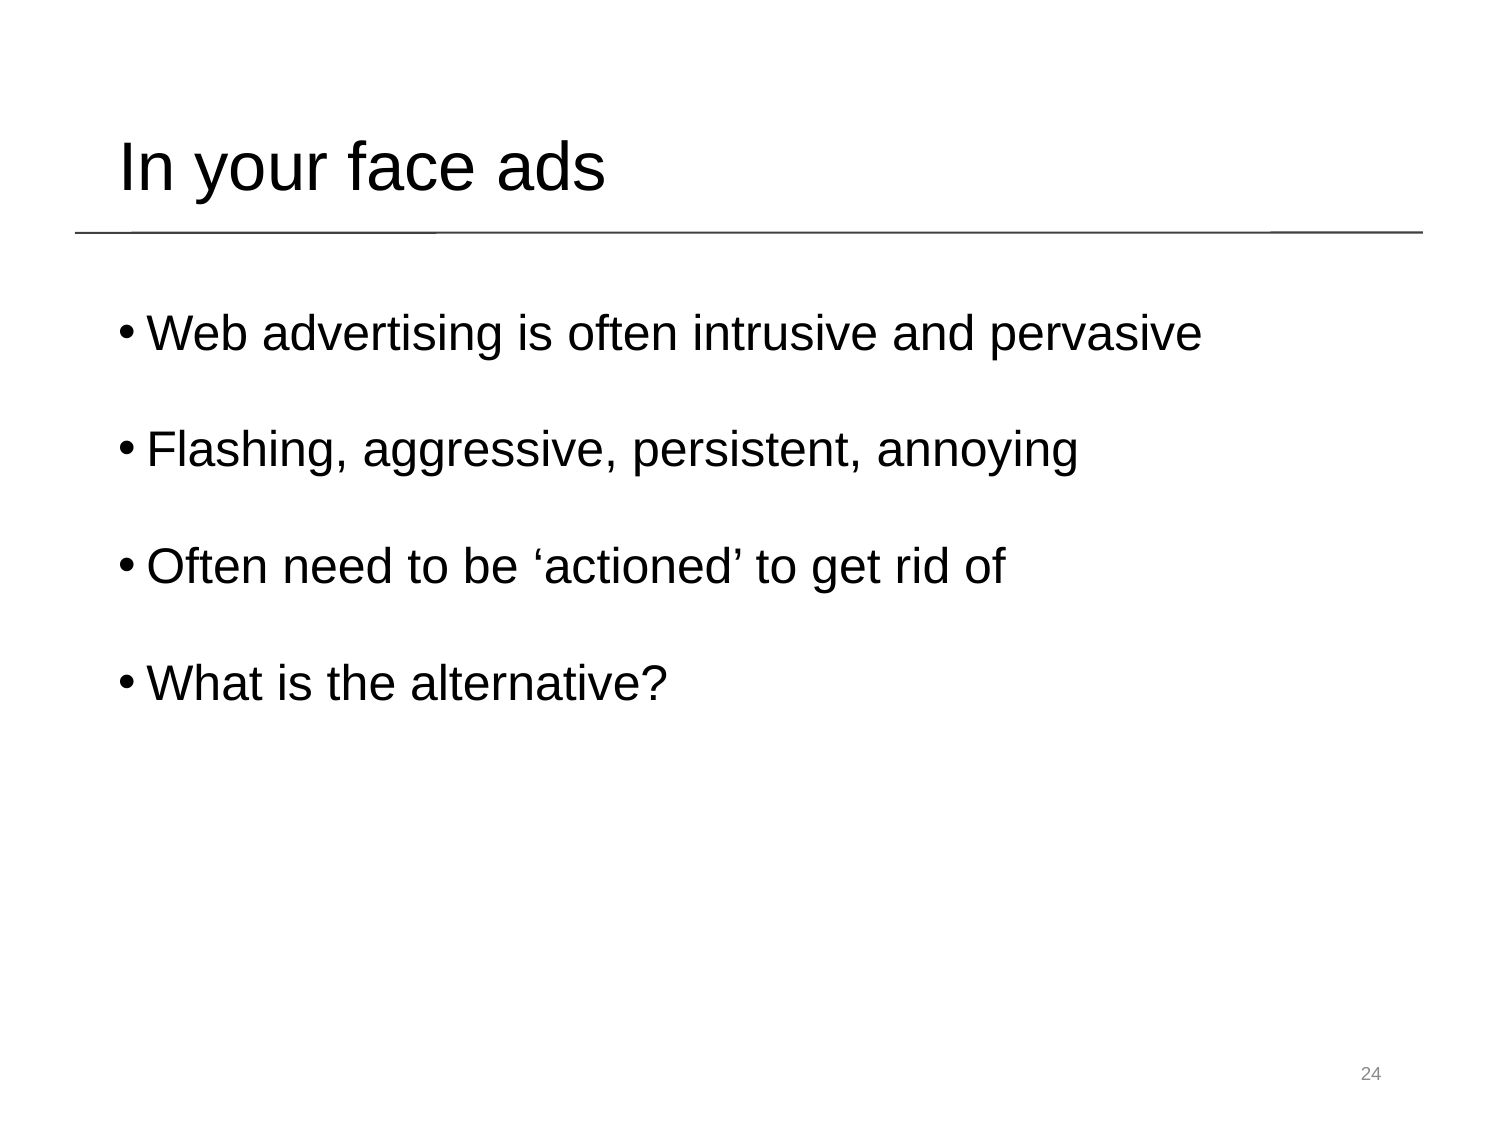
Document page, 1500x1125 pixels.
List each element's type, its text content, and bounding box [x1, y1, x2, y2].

list Web advertising is often intrusive and pervasive Flashing, aggressive, persistent, annoying Often need to be ‘actioned’ to get rid of What is the alternative? [103, 299, 1397, 1014]
title In your face ads [103, 59, 1397, 278]
slide_number 24 [1059, 1042, 1397, 1103]
